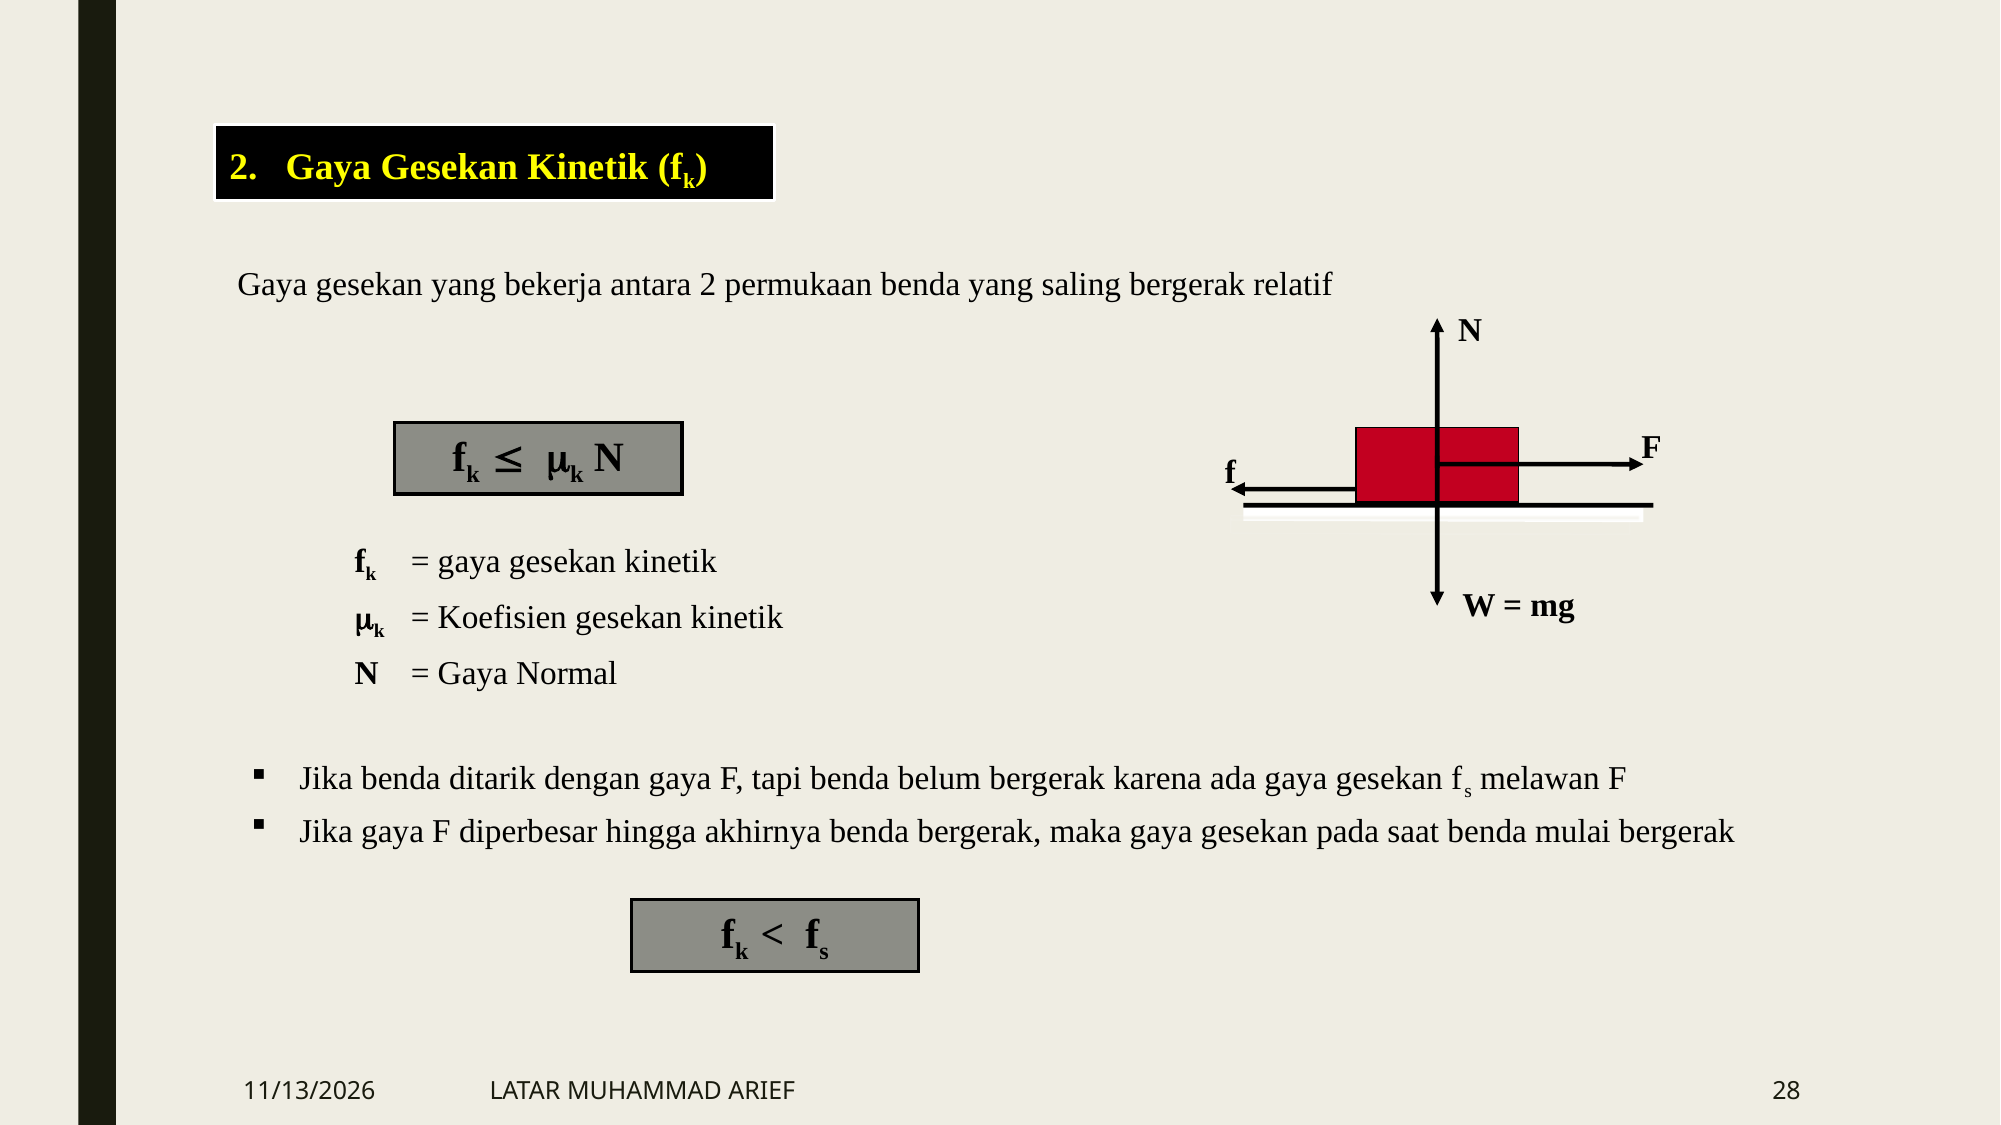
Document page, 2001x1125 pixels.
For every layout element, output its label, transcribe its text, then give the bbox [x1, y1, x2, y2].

text_box fk < fs [631, 899, 919, 972]
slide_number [228, 1058, 426, 1125]
footer LATAR MUHAMMAD ARIEF [474, 1058, 1505, 1125]
text_box fk  k N [394, 422, 683, 495]
text_box Jika benda ditarik dengan gaya F, tapi benda belum bergerak karena ada gaya gesekan fs melawan F Jika gaya F diperbesar hingga akhirnya benda bergerak, maka gaya gesekan pada saat benda mulai bergerak [236, 744, 1877, 910]
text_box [1210, 300, 1698, 631]
text_box Gaya Gesekan Kinetik (fk) [213, 123, 776, 202]
text_box Gaya gesekan yang bekerja antara 2 permukaan benda yang saling bergerak relatif [222, 240, 1436, 310]
slide_number 28 [1553, 1058, 1816, 1125]
text_box fk = gaya gesekan kinetik k = Koefisien gesekan kinetik N = Gaya Normal [339, 520, 990, 699]
